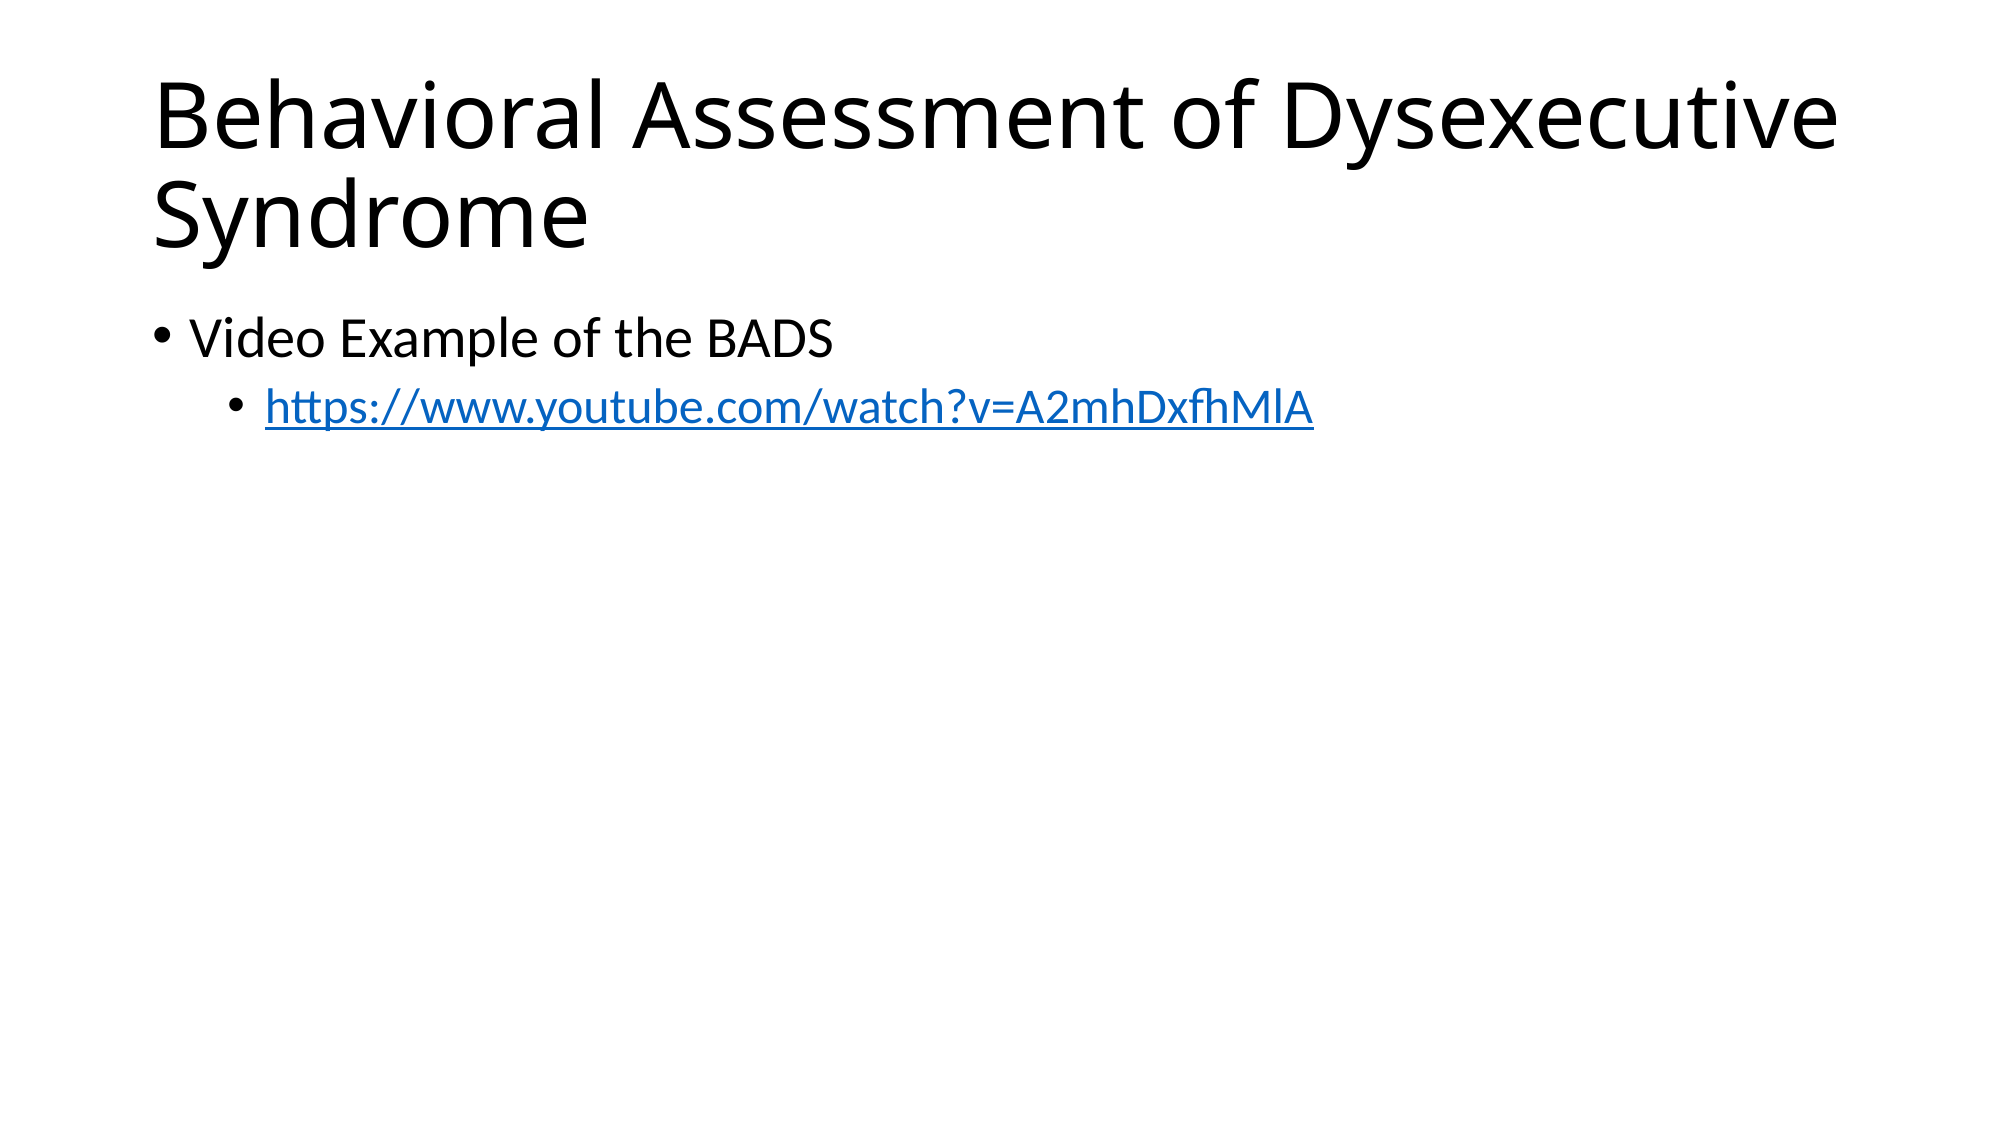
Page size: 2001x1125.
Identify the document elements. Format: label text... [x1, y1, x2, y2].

list Video Example of the BADS https://www.youtube.com/watch?v=A2mhDxfhMlA [137, 299, 1863, 1014]
title Behavioral Assessment of Dysexecutive Syndrome [137, 59, 1863, 278]
